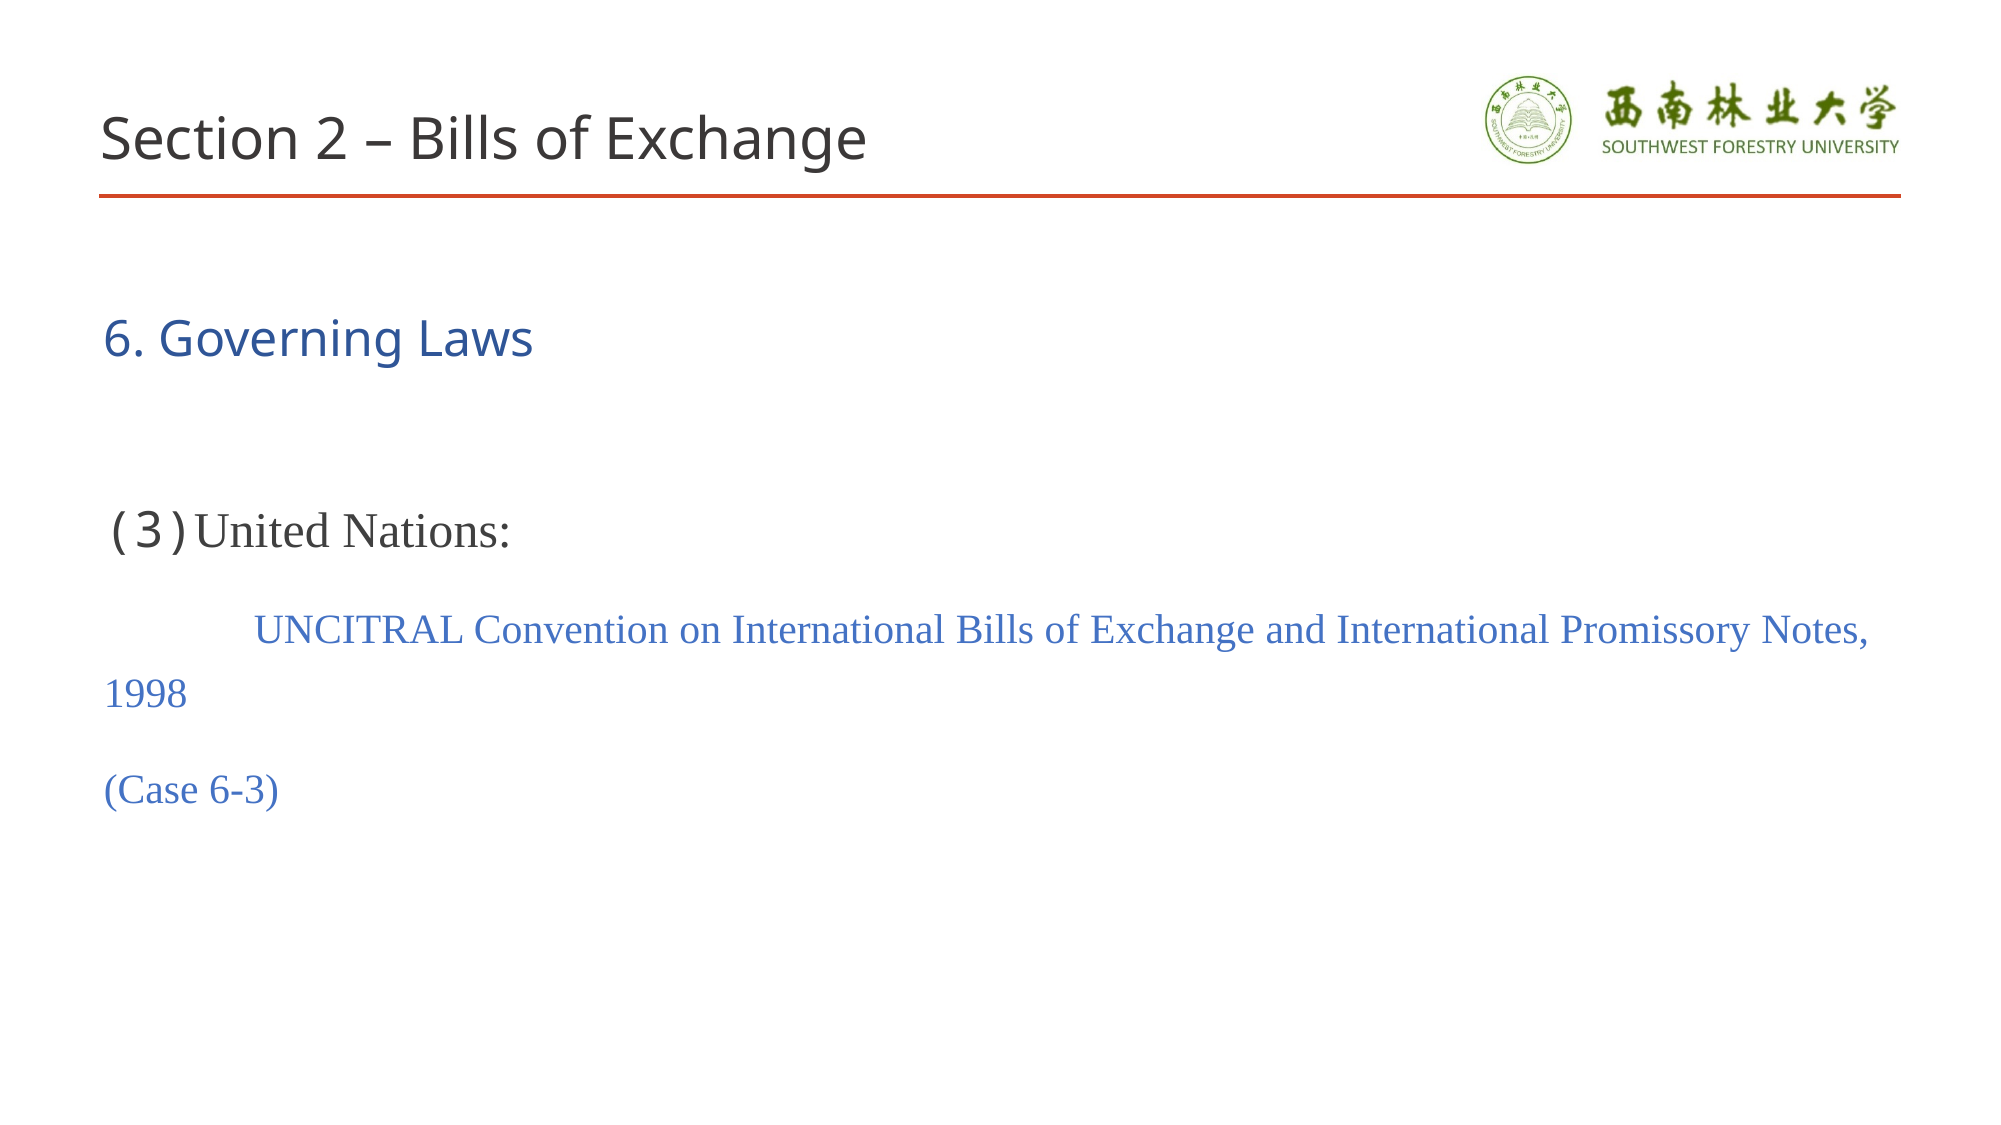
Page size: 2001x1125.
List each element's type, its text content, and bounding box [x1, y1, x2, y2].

picture [1481, 73, 1901, 166]
title Section 2 – Bills of Exchange [85, 73, 1473, 179]
text_box 6. Governing Laws (3)United Nations: UNCITRAL Convention on International Bills of Exchange and International Promissory Notes, 1998 (Case 6-3) [88, 250, 1901, 1095]
